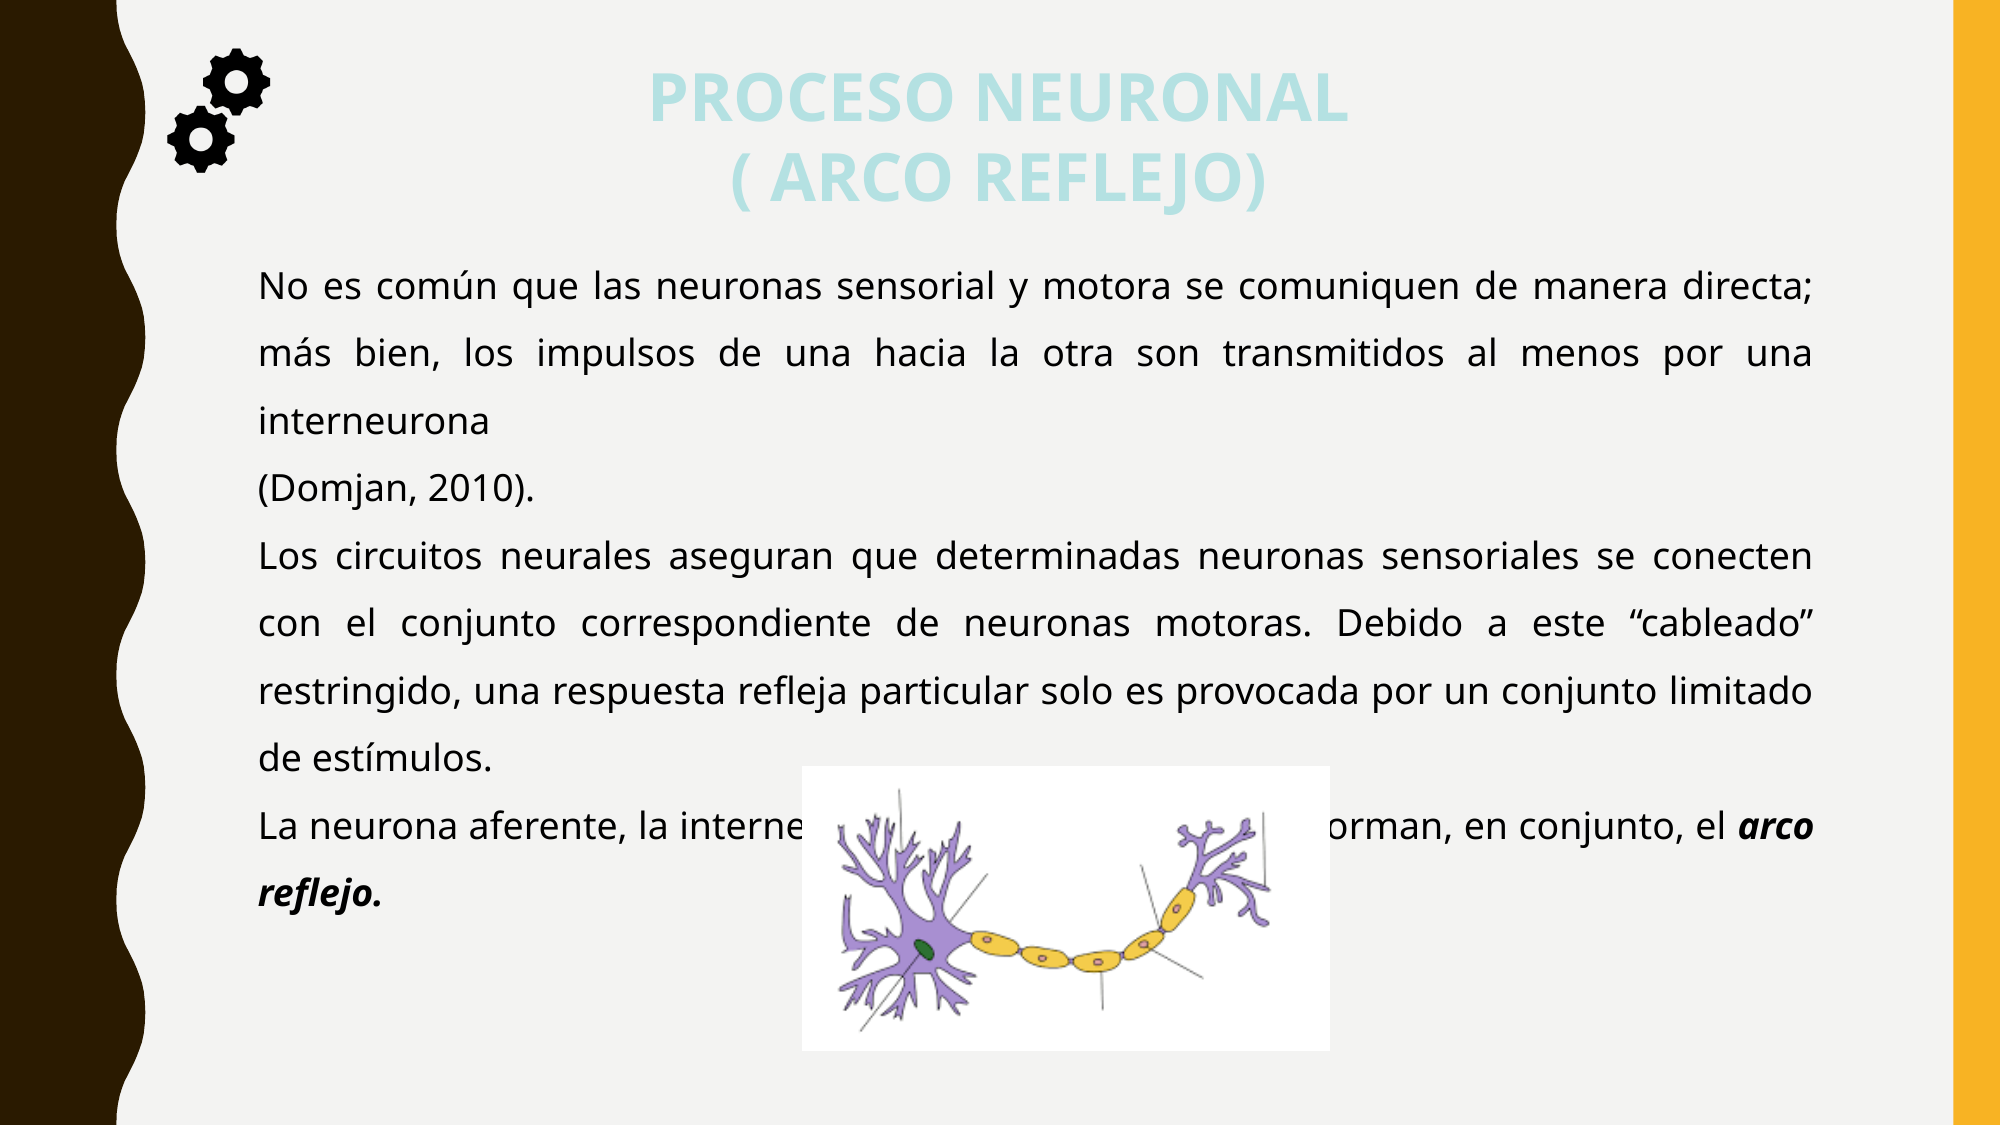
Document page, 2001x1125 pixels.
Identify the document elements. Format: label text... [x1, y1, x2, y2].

picture [143, 35, 294, 186]
text_box No es común que las neuronas sensorial y motora se comuniquen de manera directa; más bien, los impulsos de una hacia la otra son transmitidos al menos por una interneurona (Domjan, 2010). Los circuitos neurales aseguran que determinadas neuronas sensoriales se conecten con el conjunto correspondiente de neuronas motoras. Debido a este “cableado” restringido, una respuesta refleja particular solo es provocada por un conjunto limitado de estímulos. La neurona aferente, la interneurona y la neurona eferente forman, en conjunto, el arco reflejo. [243, 232, 1830, 922]
text_box PROCESO NEURONAL ( ARCO REFLEJO) [632, 47, 1367, 223]
picture [802, 766, 1330, 1051]
